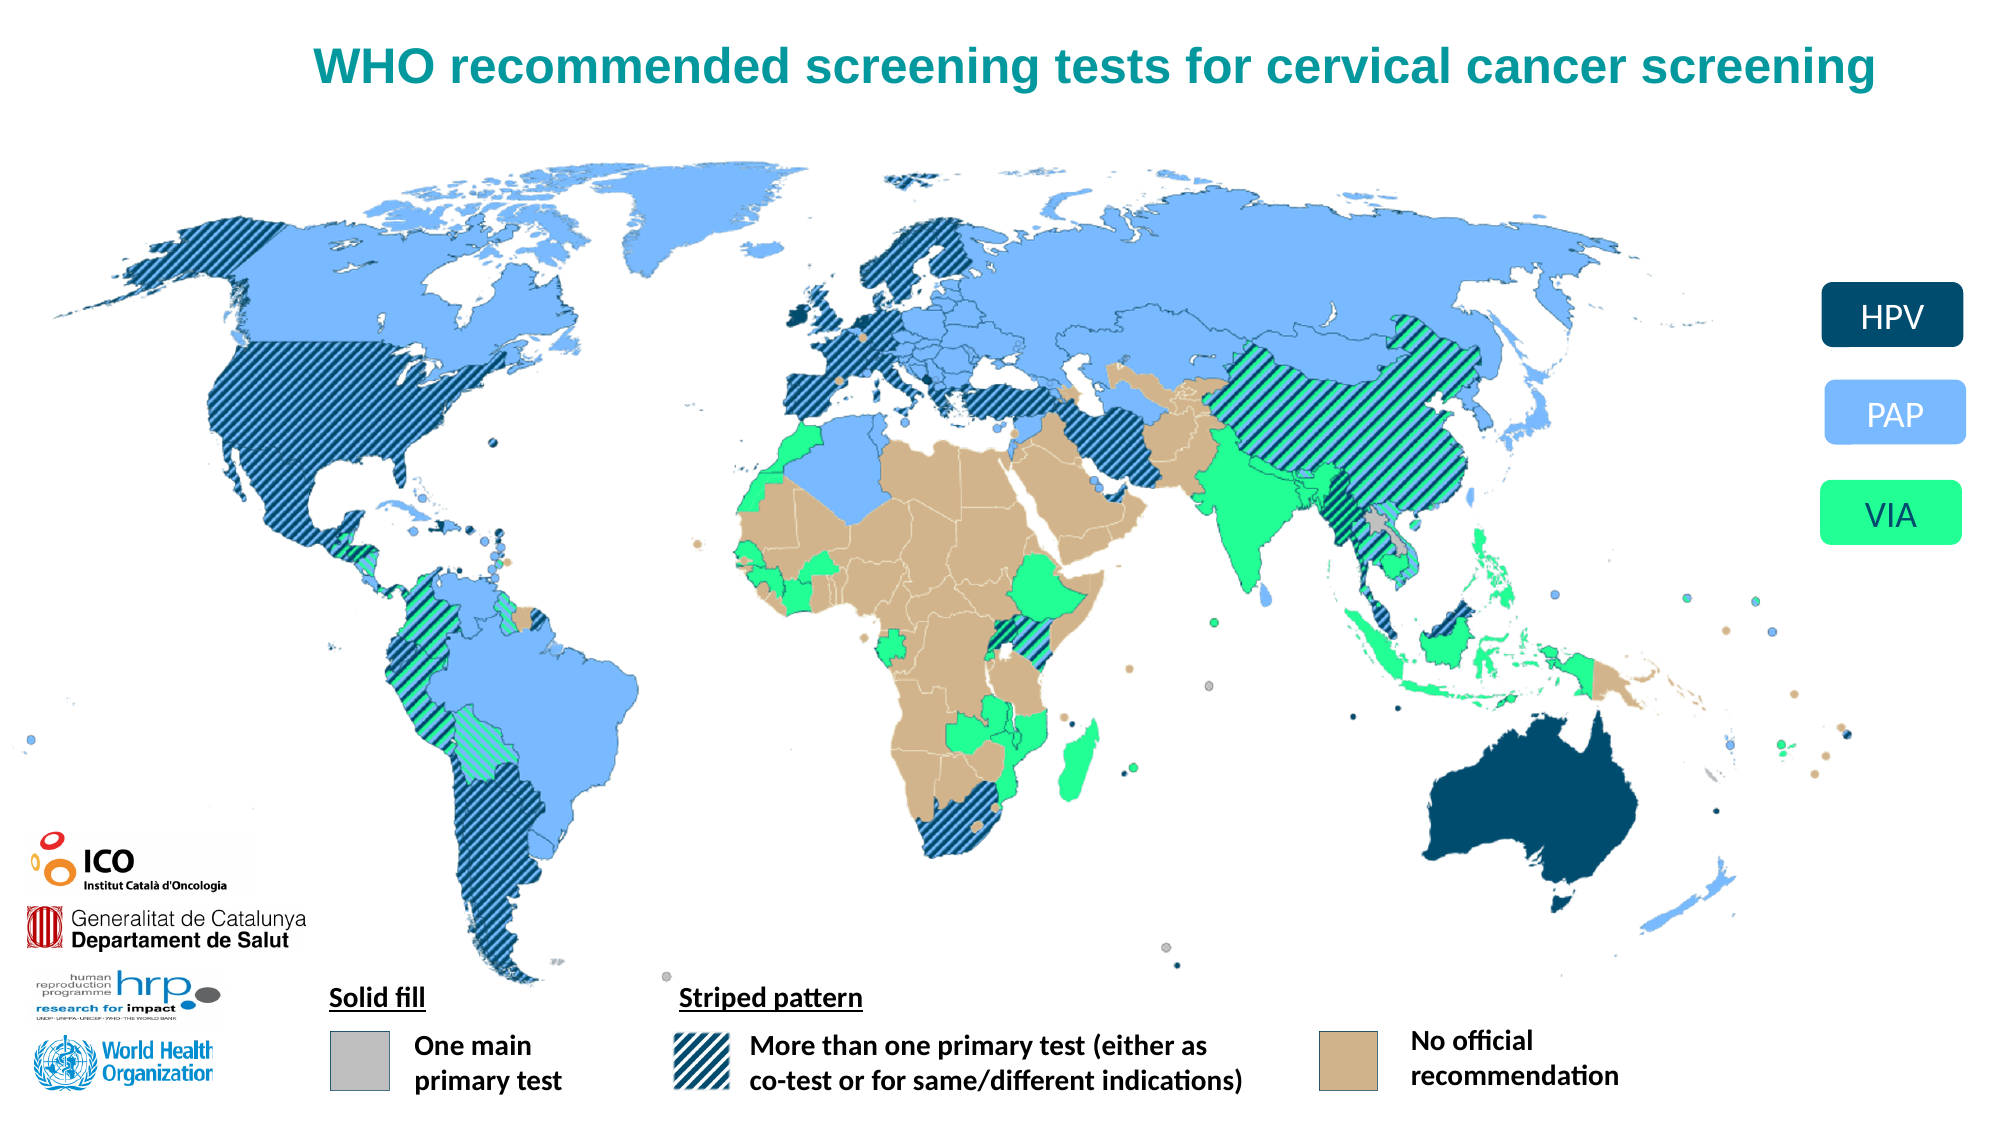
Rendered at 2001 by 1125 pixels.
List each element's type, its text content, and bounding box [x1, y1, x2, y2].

table_header WHO recommended screening tests for cervical cancer screening [161, 29, 2000, 104]
text_box [360, 33, 2000, 139]
picture [0, 144, 1862, 1125]
text_box HPV [1862, 281, 1965, 349]
text_box VIA [1862, 478, 1963, 546]
text_box PAP [1862, 378, 1968, 446]
